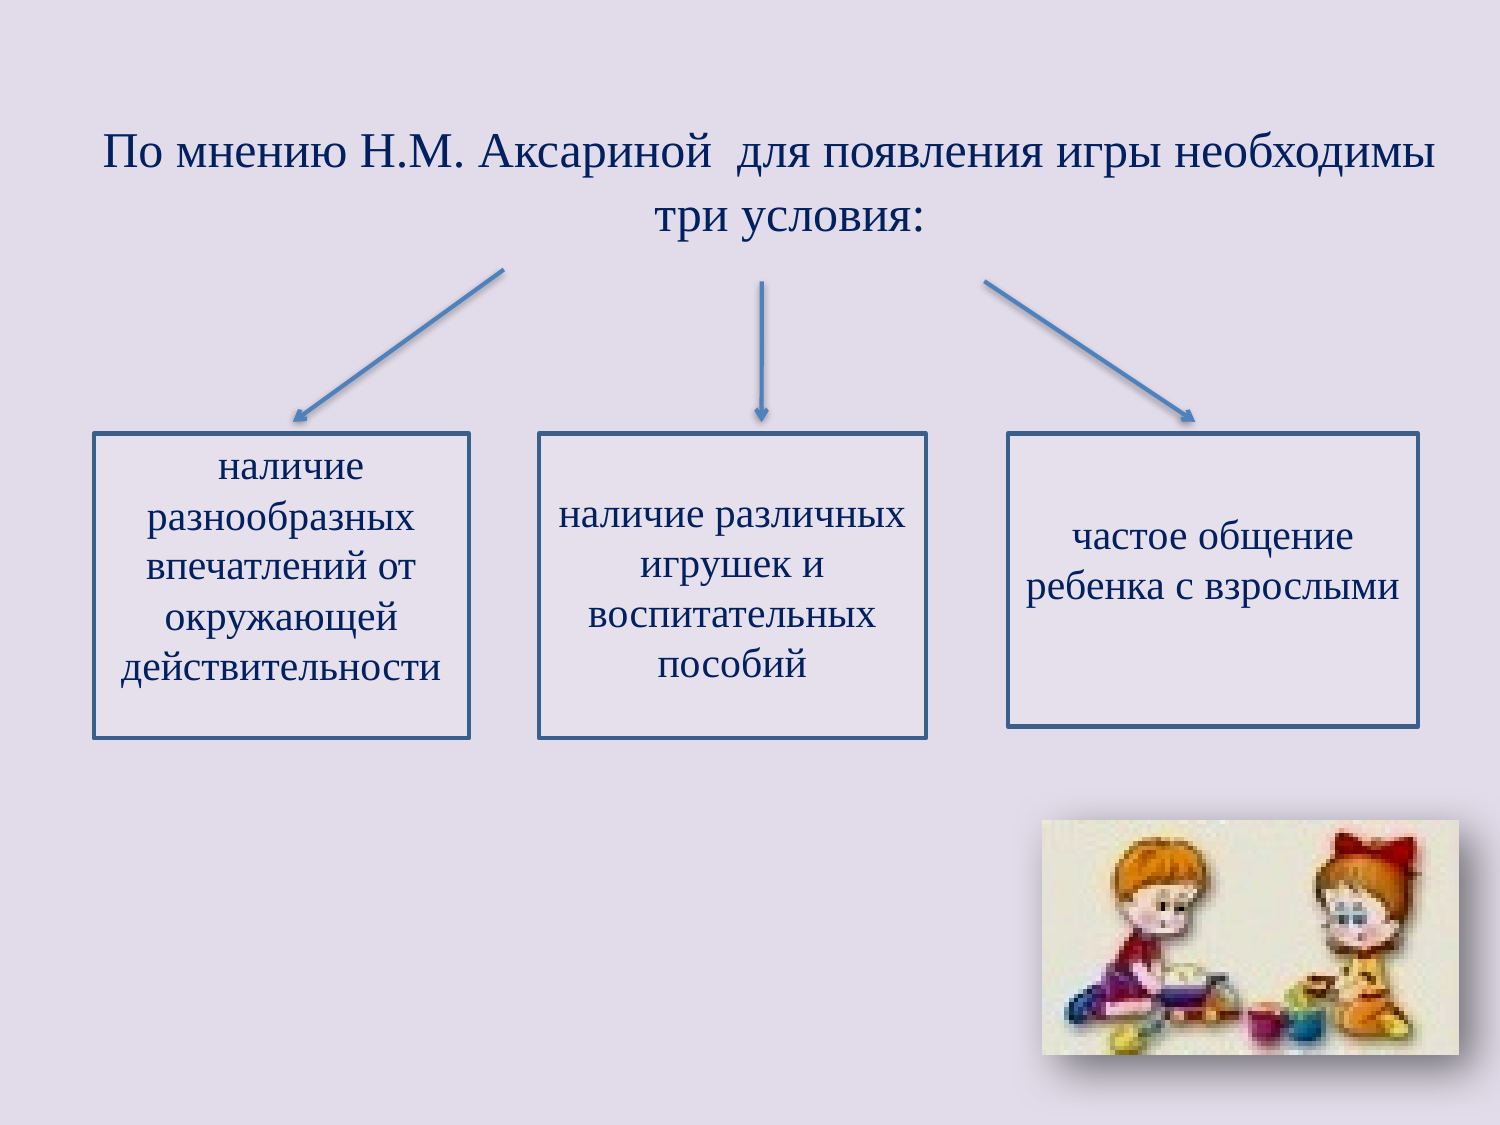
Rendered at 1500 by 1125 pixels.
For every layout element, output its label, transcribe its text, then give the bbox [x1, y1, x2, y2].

list По мнению Н.М. Аксариной для появления игры необходимы три условия: [70, 93, 1454, 258]
picture [1042, 820, 1459, 1055]
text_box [292, 269, 505, 423]
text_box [984, 280, 1196, 423]
text_box наличие различных игрушек и воспитательных пособий [537, 431, 928, 740]
text_box наличие разнообразных впечатлений от окружающей действительности [92, 431, 471, 740]
text_box частое общение ребенка с взрослыми [1006, 431, 1420, 729]
